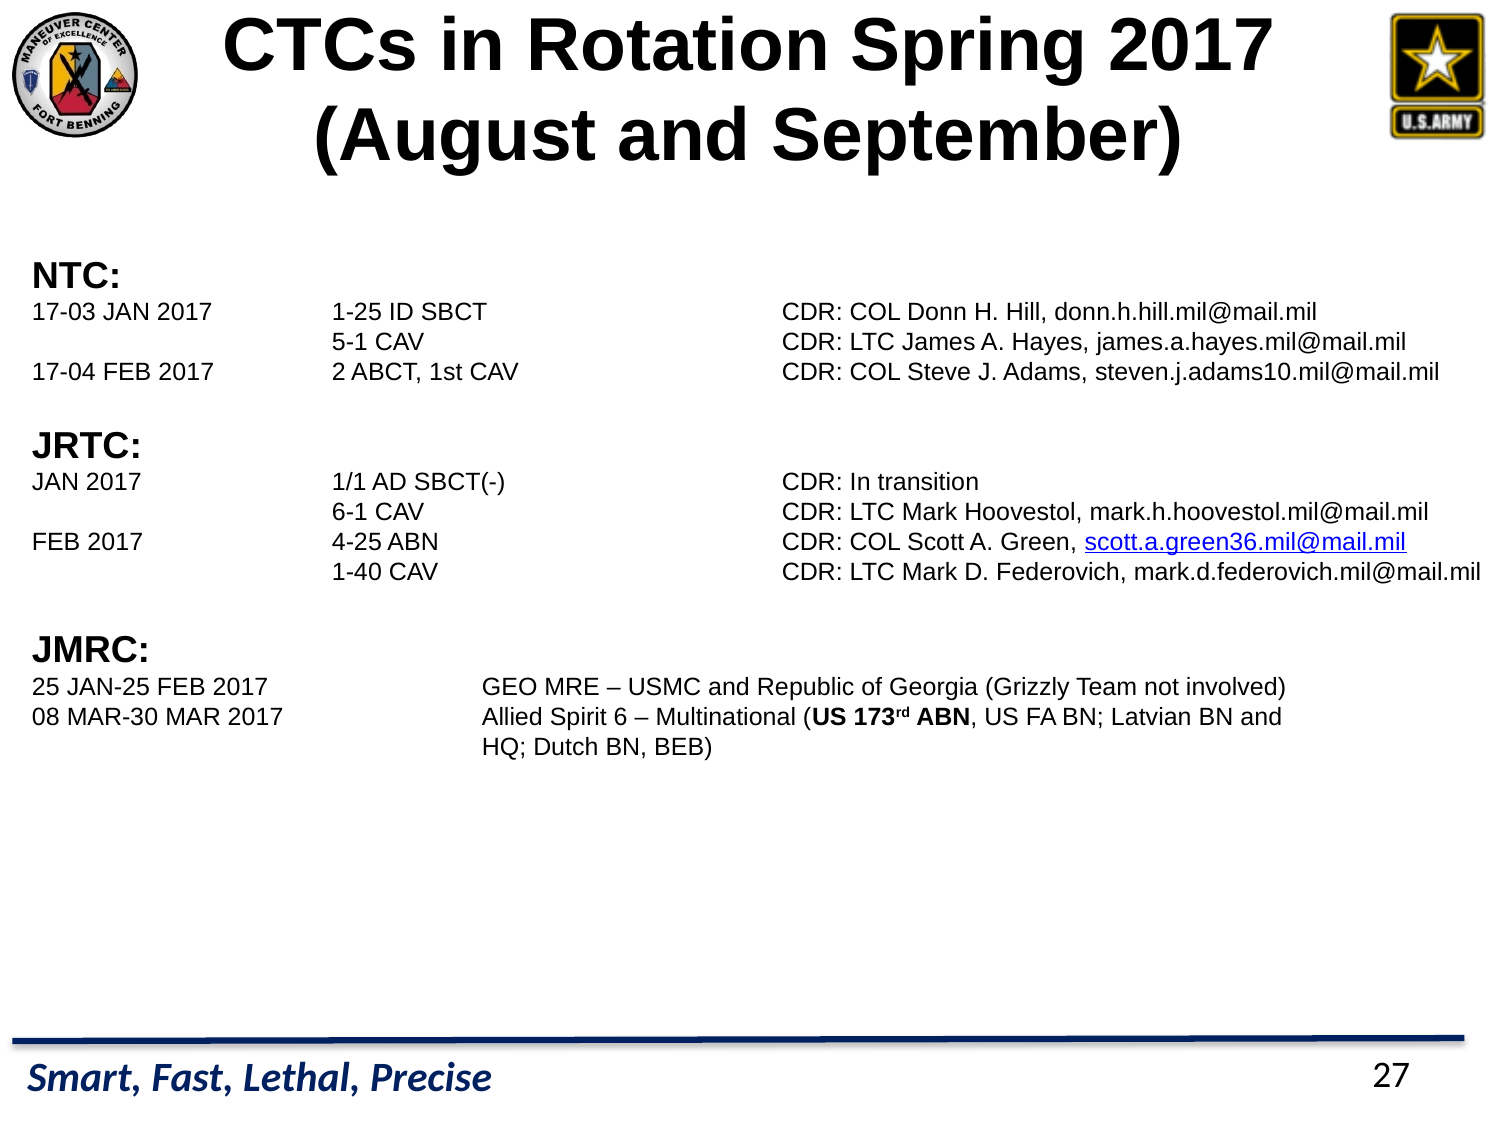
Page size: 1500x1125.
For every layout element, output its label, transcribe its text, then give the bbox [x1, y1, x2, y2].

picture [1388, 12, 1488, 144]
picture [12, 12, 138, 138]
title CTCs in Rotation Spring 2017 (August and September) [173, 0, 1326, 172]
slide_number 27 [1074, 1042, 1425, 1103]
text_box NTC: 17-03 JAN 2017 1-25 ID SBCT CDR: COL Donn H. Hill, donn.h.hill.mil@mail.mil 5-1 CAV CDR: LTC James A. Hayes, james.a.hayes.mil@mail.mil 17-04 FEB 2017 2 ABCT, 1st CAV CDR: COL Steve J. Adams, steven.j.adams10.mil@mail.mil JRTC: JAN 2017 1/1 AD SBCT(-) CDR: In transition 6-1 CAV CDR: LTC Mark Hoovestol, mark.h.hoovestol.mil@mail.mil FEB 2017 4-25 ABN CDR: COL Scott A. Green, scott.a.green36.mil@mail.mil 1-40 CAV CDR: LTC Mark D. Federovich, mark.d.federovich.mil@mail.mil JMRC: 25 JAN-25 FEB 2017 GEO MRE – USMC and Republic of Georgia (Grizzly Team not involved) 08 MAR-30 MAR 2017 Allied Spirit 6 – Multinational (US 173rd ABN, US FA BN; Latvian BN and HQ; Dutch BN, BEB) [17, 243, 1500, 768]
